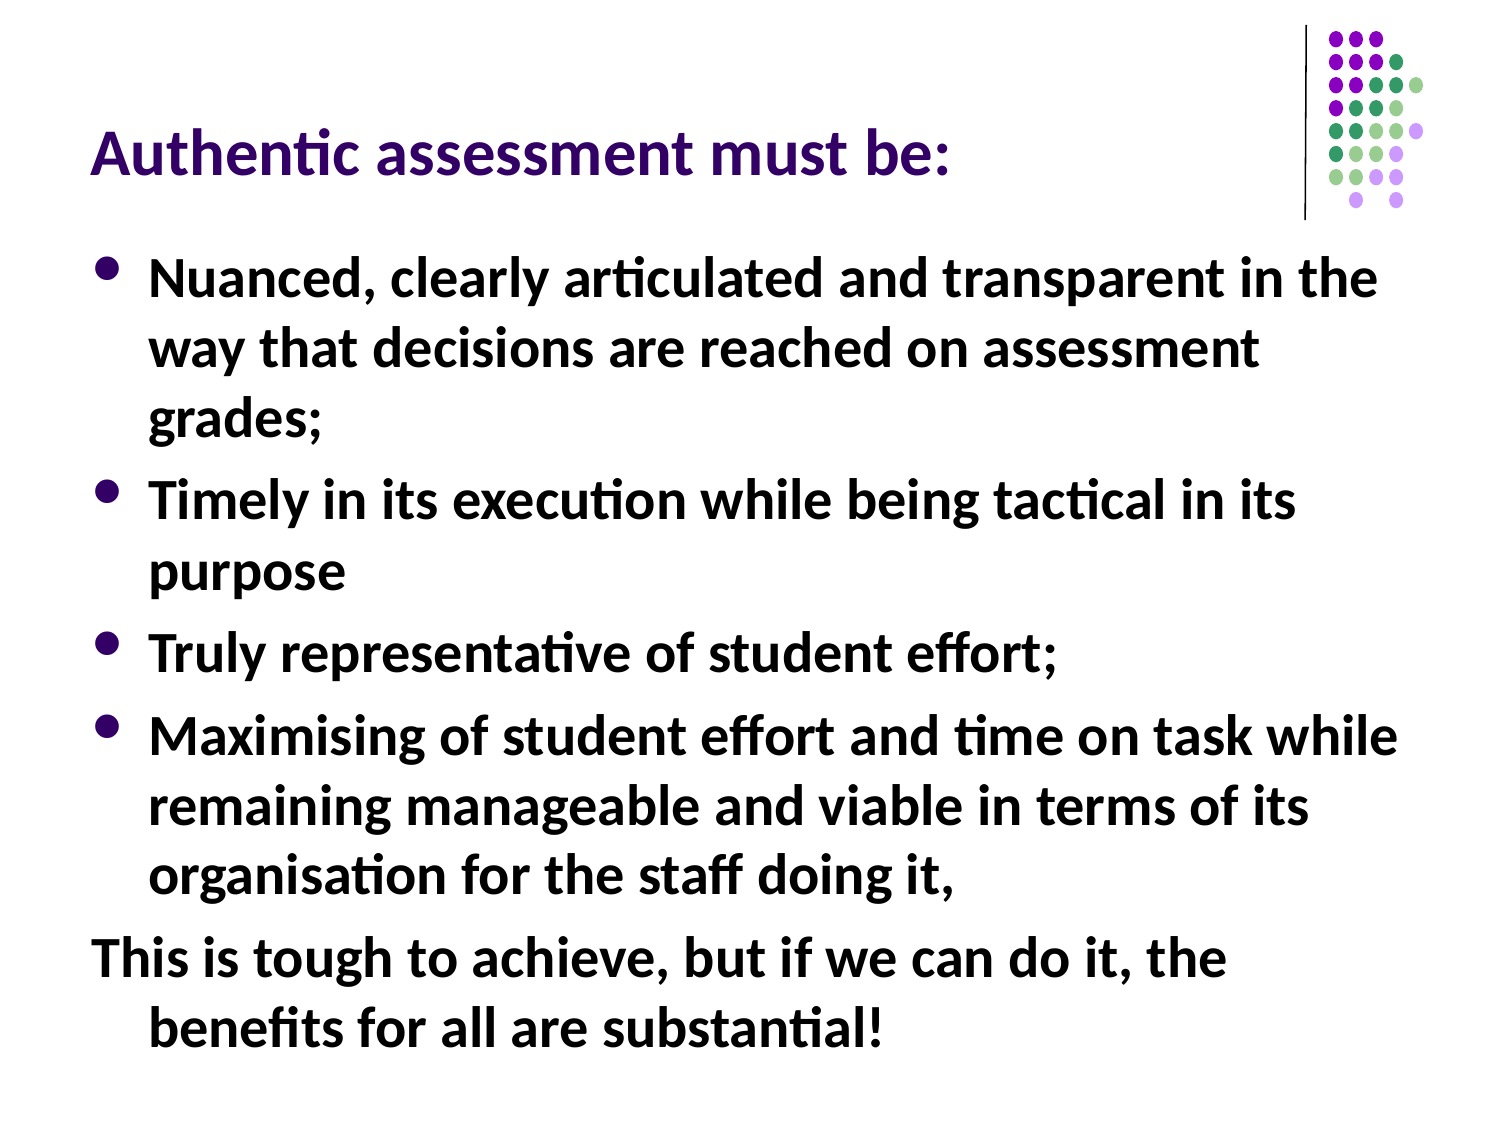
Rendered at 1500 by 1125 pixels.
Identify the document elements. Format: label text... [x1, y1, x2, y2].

list Nuanced, clearly articulated and transparent in the way that decisions are reached on assessment grades; Timely in its execution while being tactical in its purpose Truly representative of student effort; Maximising of student effort and time on task while remaining manageable and viable in terms of its organisation for the staff doing it, This is tough to achieve, but if we can do it, the benefits for all are substantial! [76, 231, 1428, 1018]
title Authentic assessment must be: [74, 19, 1313, 197]
